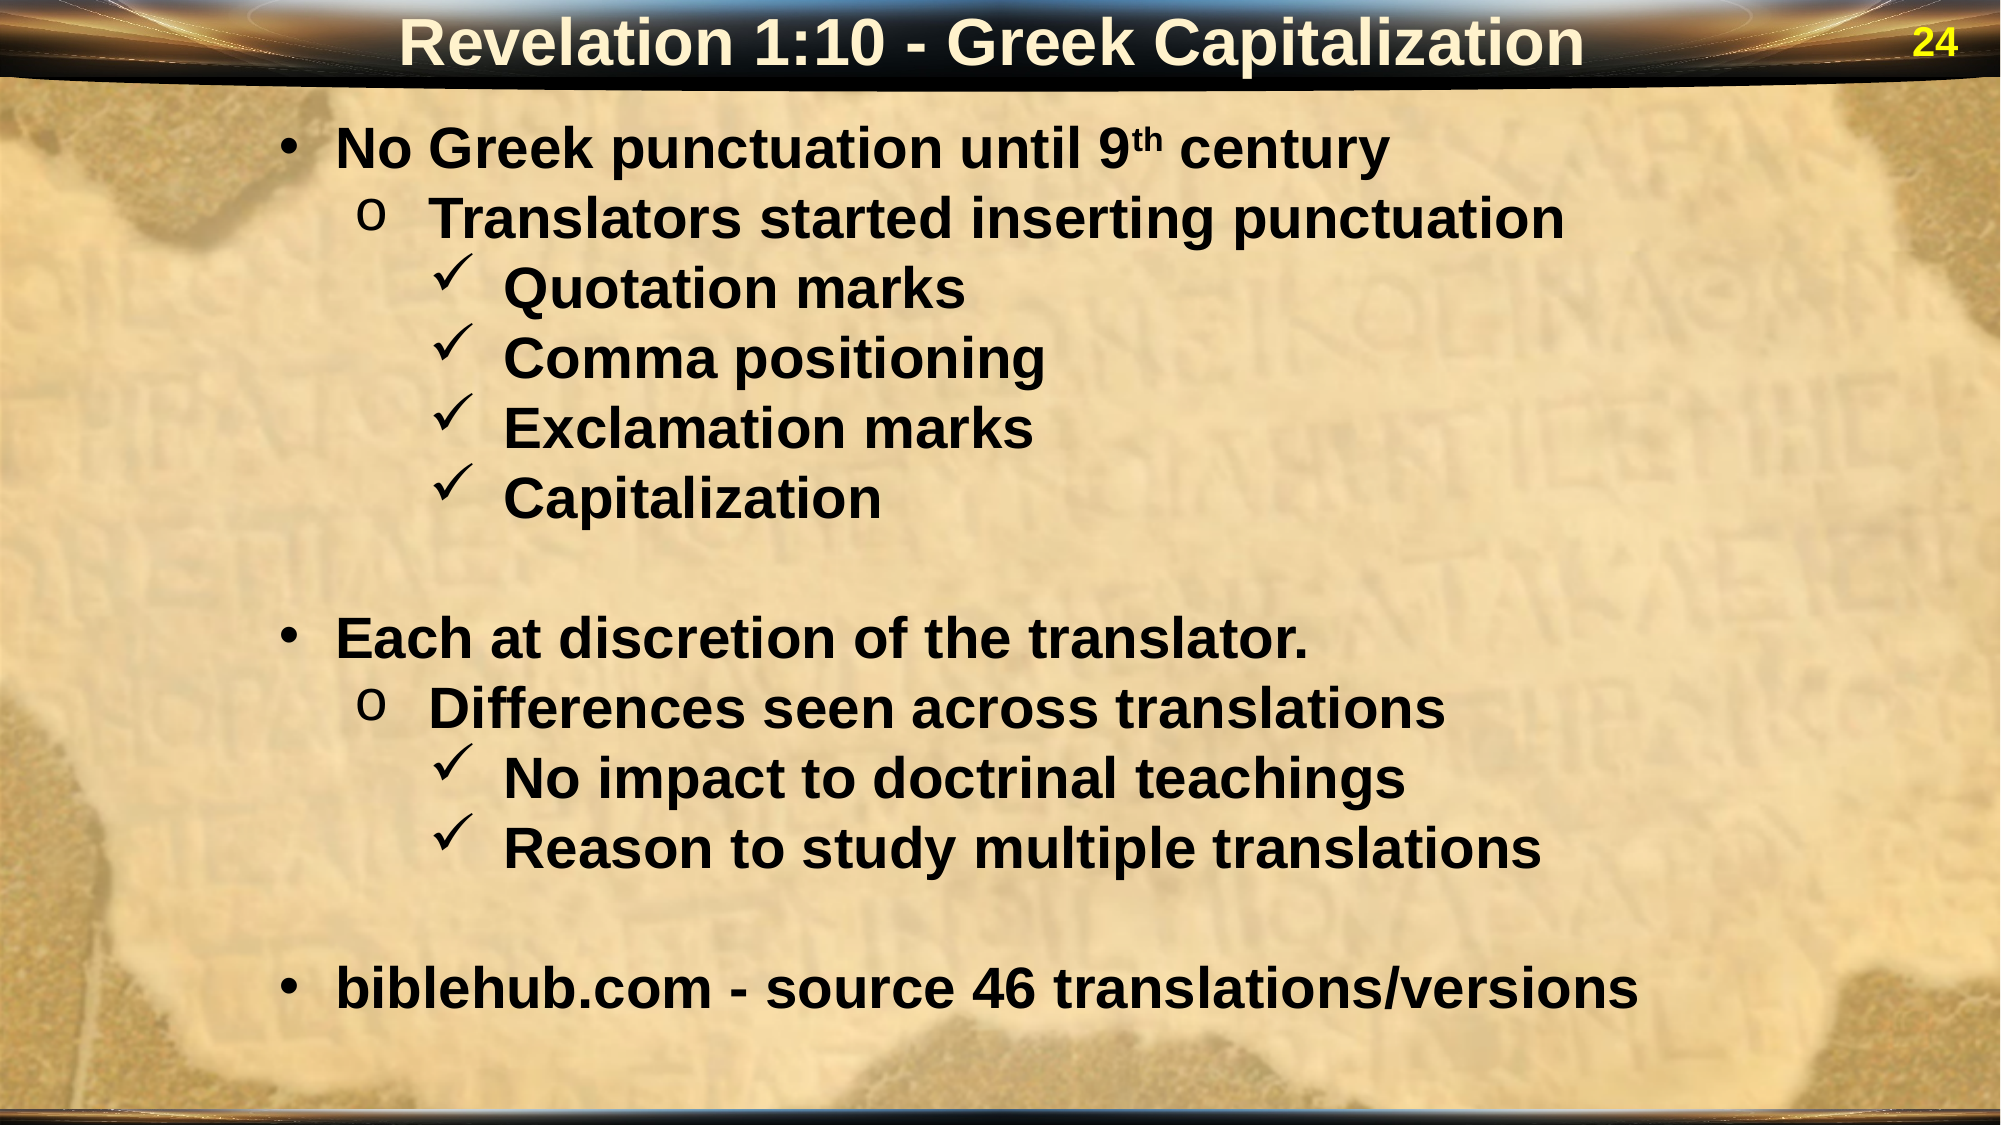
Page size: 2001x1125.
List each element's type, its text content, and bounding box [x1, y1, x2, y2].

text_box Revelation 1:10 - Greek Capitalization [0, 0, 1994, 88]
picture [0, 0, 2001, 1125]
text_box No Greek punctuation until 9th century Translators started inserting punctuation Quotation marks Comma positioning Exclamation marks Capitalization Each at discretion of the translator. Differences seen across translations No impact to doctrinal teachings Reason to study multiple translations biblehub.com - source 46 translations/versions [264, 102, 1723, 1028]
